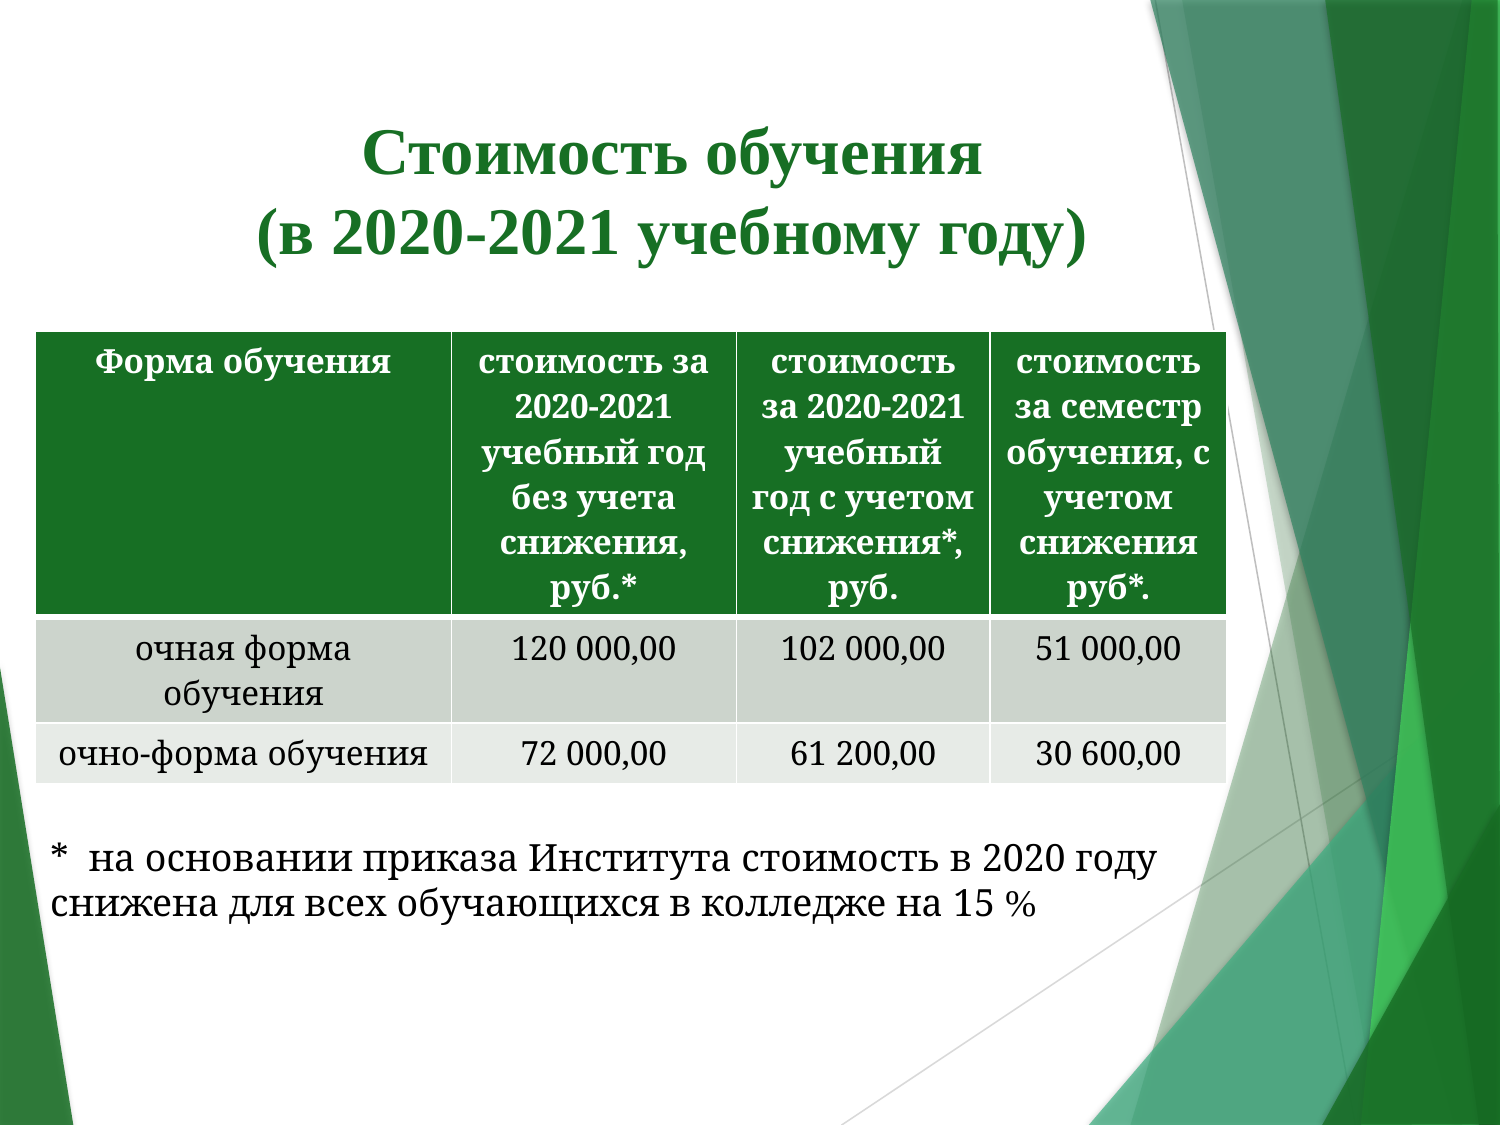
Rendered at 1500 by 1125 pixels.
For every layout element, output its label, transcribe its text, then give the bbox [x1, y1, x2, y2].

table_header стоимость за 2020-2021 учебный год с учетом снижения*, руб. [737, 332, 989, 614]
table_header стоимость за 2020-2021 учебный год без учета снижения, руб.* [452, 332, 736, 614]
table_cell 51 000,00 [991, 620, 1226, 722]
table_header Форма обучения [36, 332, 451, 614]
table_cell очно-форма обучения [36, 724, 451, 783]
text_box * на основании приказа Института стоимость в 2020 году снижена для всех обучающихся в колледже на 15 % [35, 826, 1208, 932]
table_header стоимость за семестр обучения, с учетом снижения руб*. [991, 332, 1226, 614]
table_cell 61 200,00 [737, 724, 989, 783]
table_cell 30 600,00 [991, 724, 1226, 783]
table_cell 102 000,00 [737, 620, 989, 722]
table_cell 120 000,00 [452, 620, 736, 722]
table_cell очная форма обучения [36, 620, 451, 722]
table_cell 72 000,00 [452, 724, 736, 783]
title Стоимость обучения (в 2020-2021 учебному году) [203, 99, 1142, 302]
